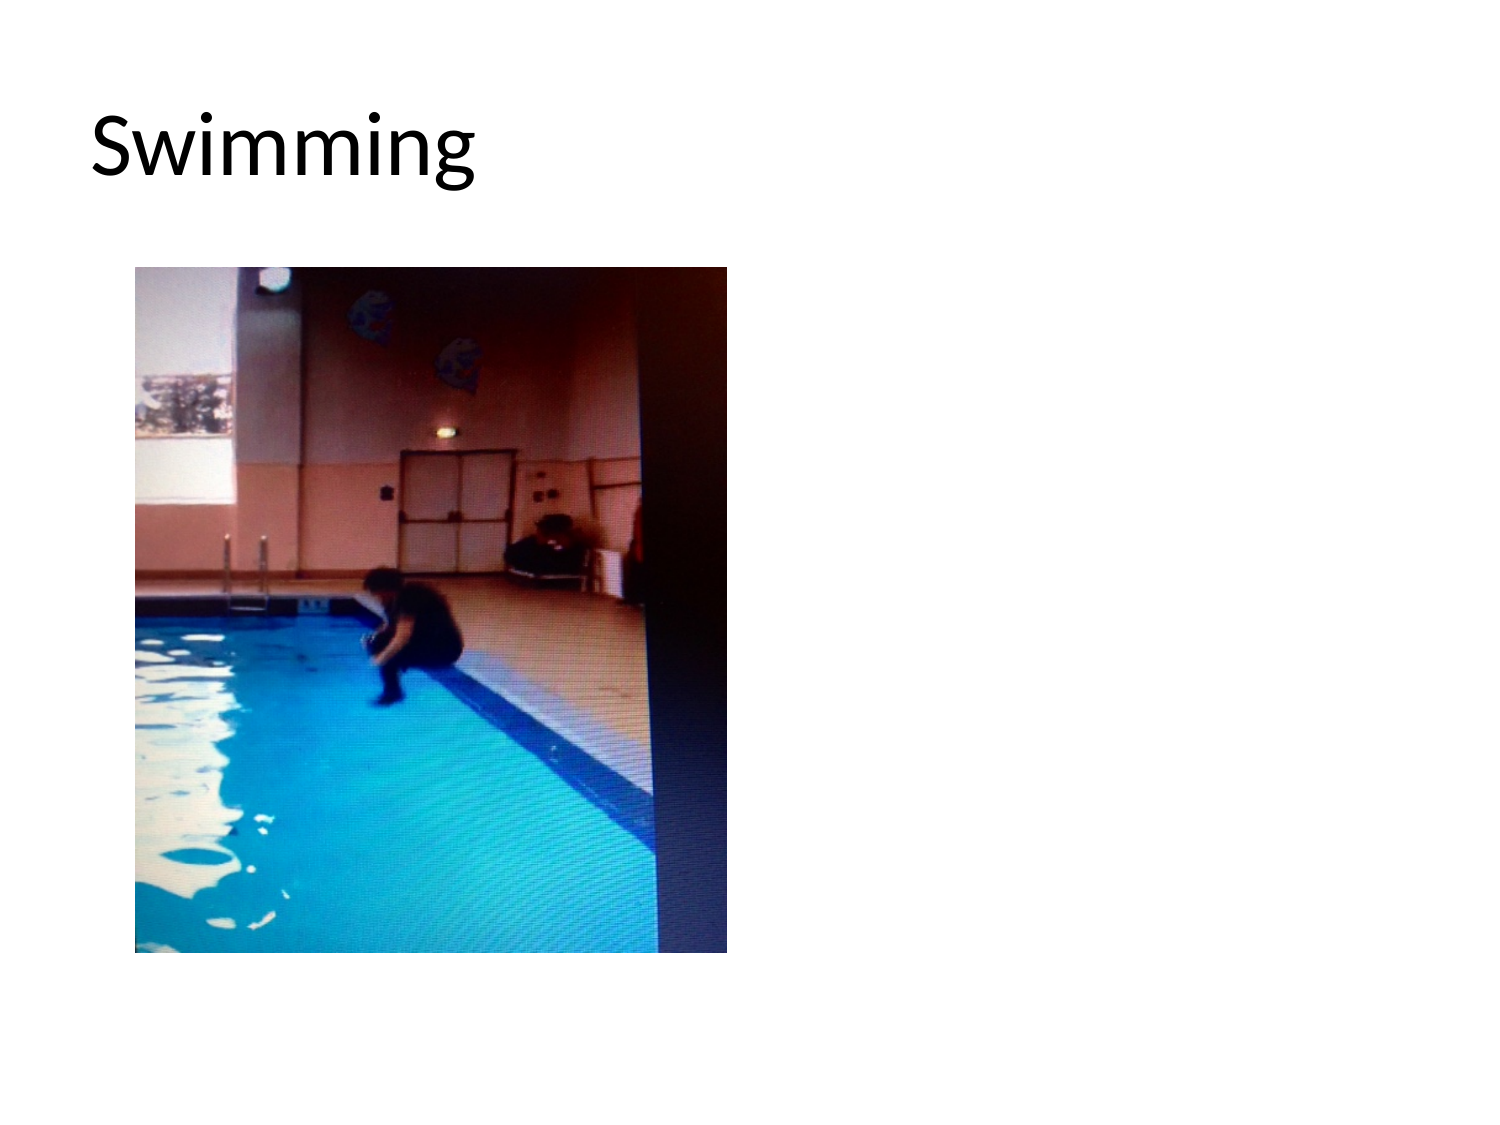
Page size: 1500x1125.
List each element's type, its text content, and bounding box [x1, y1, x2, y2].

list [135, 266, 727, 953]
title Swimming [75, 45, 1425, 233]
